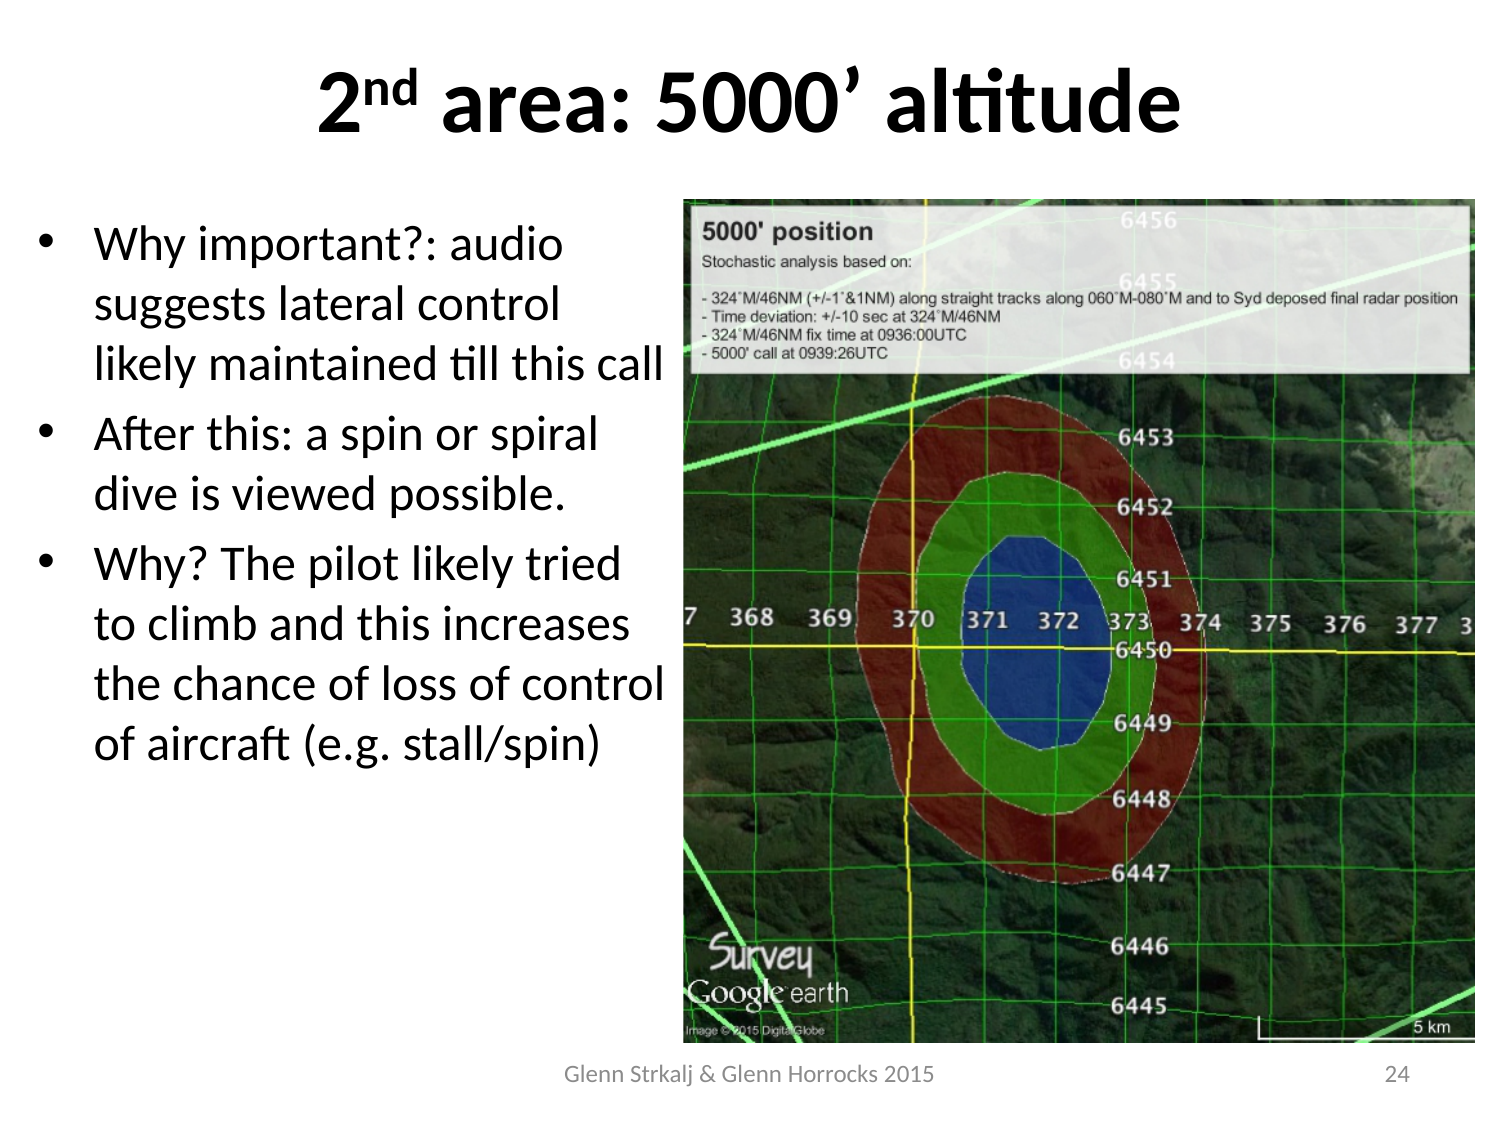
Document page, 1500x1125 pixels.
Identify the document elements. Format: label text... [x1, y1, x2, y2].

slide_number 24 [1074, 1051, 1425, 1103]
footer Glenn Strkalj & Glenn Horrocks 2015 [512, 1042, 988, 1103]
list Why important?: audio suggests lateral control likely maintained till this call After this: a spin or spiral dive is viewed possible. Why? The pilot likely tried to climb and this increases the chance of loss of control of aircraft (e.g. stall/spin) [22, 202, 678, 1005]
title 2nd area: 5000’ altitude [75, 2, 1425, 190]
picture [683, 199, 1476, 1043]
